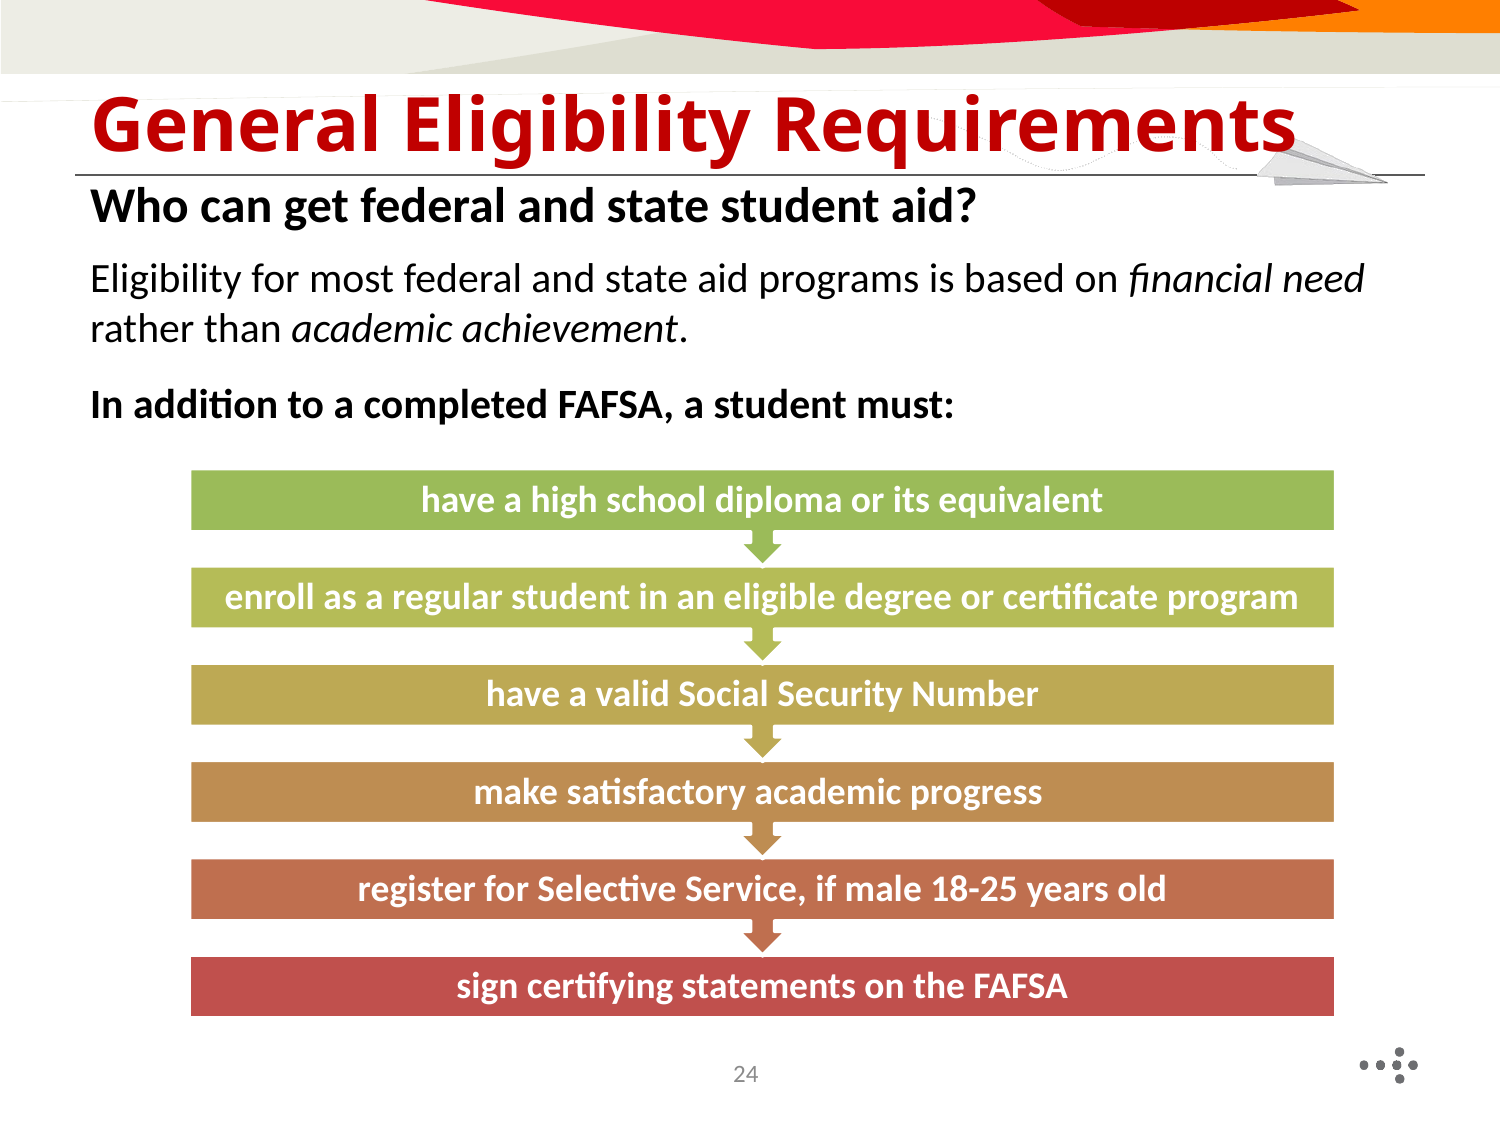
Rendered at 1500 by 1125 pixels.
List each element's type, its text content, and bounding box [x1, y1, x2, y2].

list Who can get federal and state student aid? [74, 169, 1426, 244]
slide_number 24 [608, 1042, 884, 1103]
title General Eligibility Requirements [74, 74, 1426, 169]
list Eligibility for most federal and state aid programs is based on financial need rather than academic achievement. In addition to a completed FAFSA, a student must: [74, 244, 1426, 1019]
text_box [188, 467, 1337, 1019]
picture [1353, 1043, 1425, 1088]
